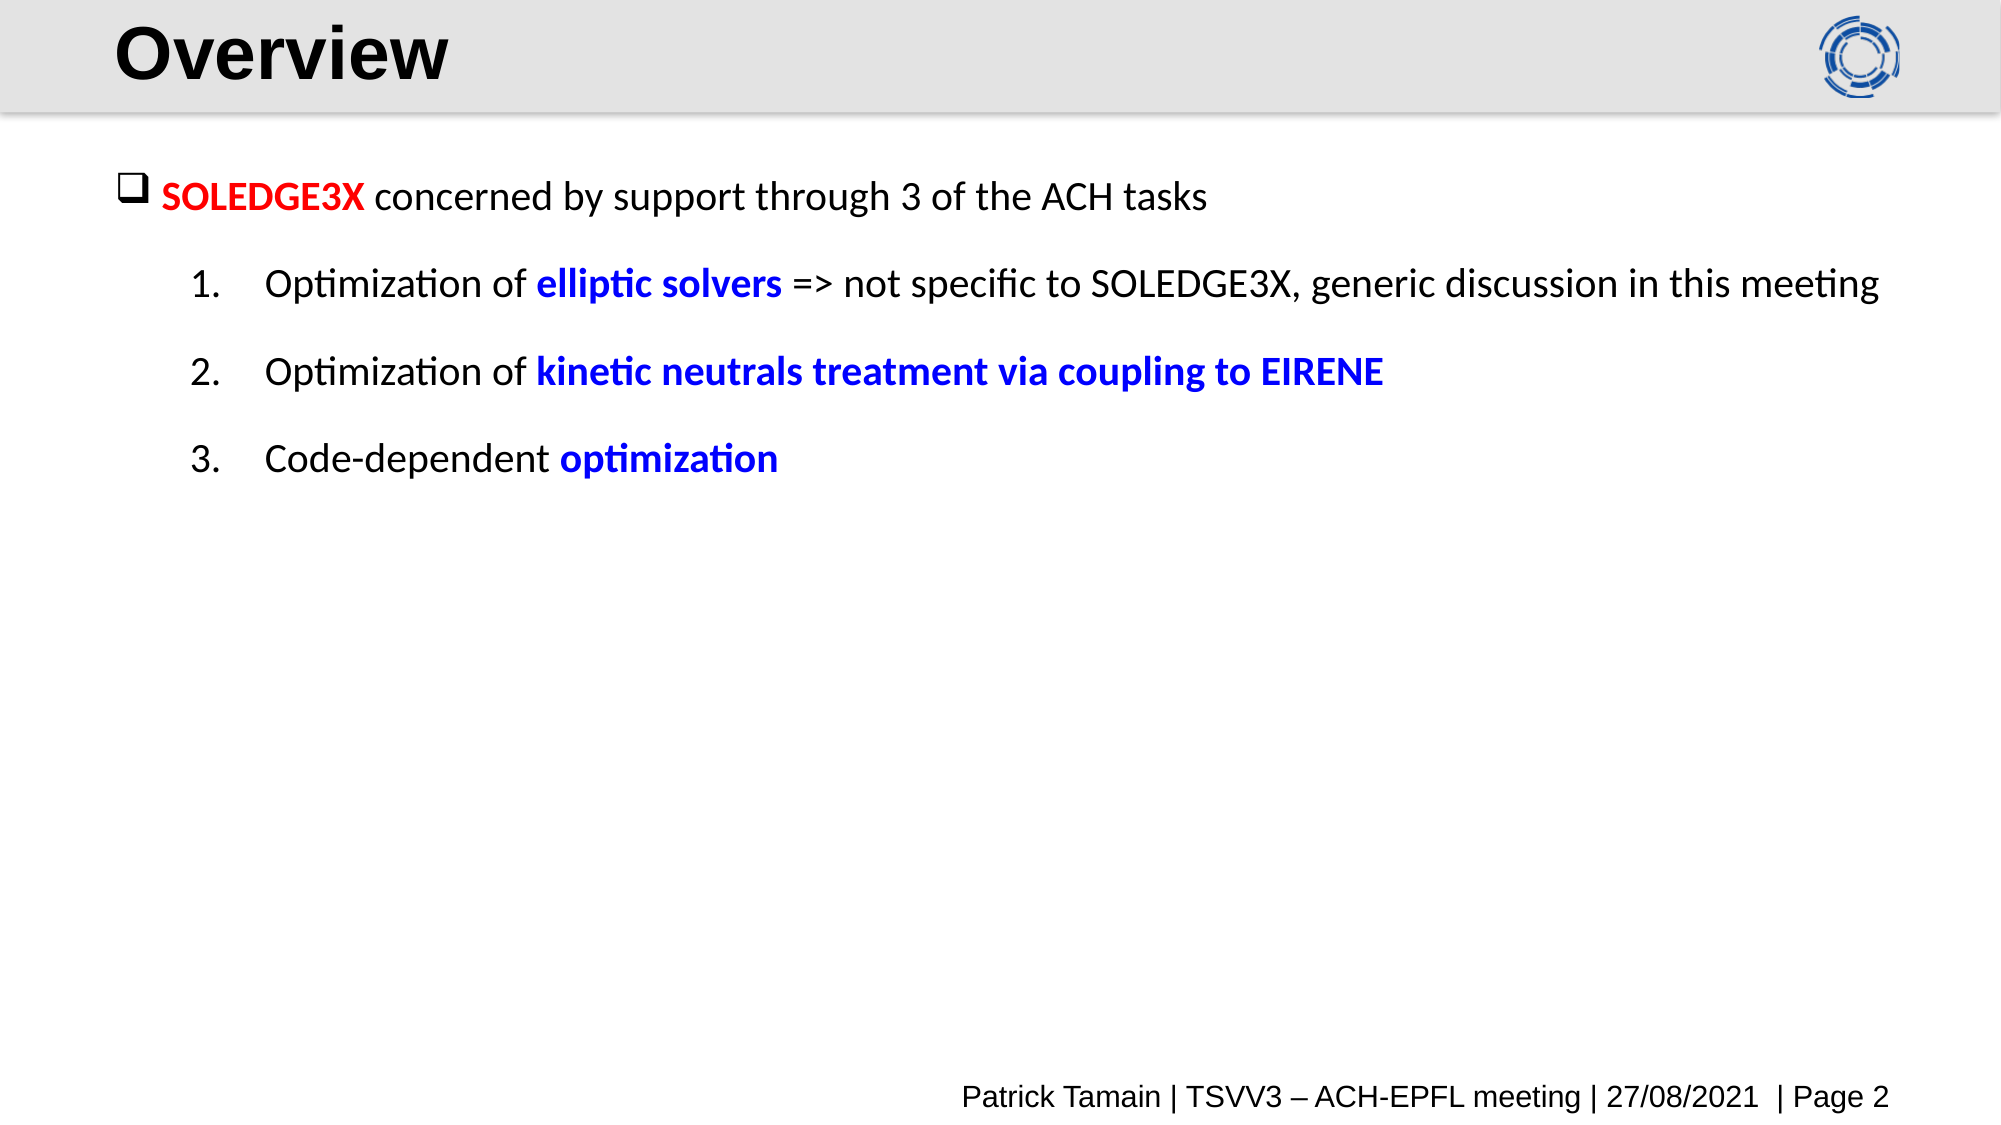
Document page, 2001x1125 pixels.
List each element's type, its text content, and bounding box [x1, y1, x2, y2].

title Overview [99, 12, 1750, 88]
text_box SOLEDGE3X concerned by support through 3 of the ACH tasks Optimization of elliptic solvers => not specific to SOLEDGE3X, generic discussion in this meeting Optimization of kinetic neutrals treatment via coupling to EIRENE Code-dependent optimization [99, 136, 1903, 489]
footer Patrick Tamain | TSVV3 – ACH-EPFL meeting | 27/08/2021 | Page 2 [102, 1073, 1905, 1118]
